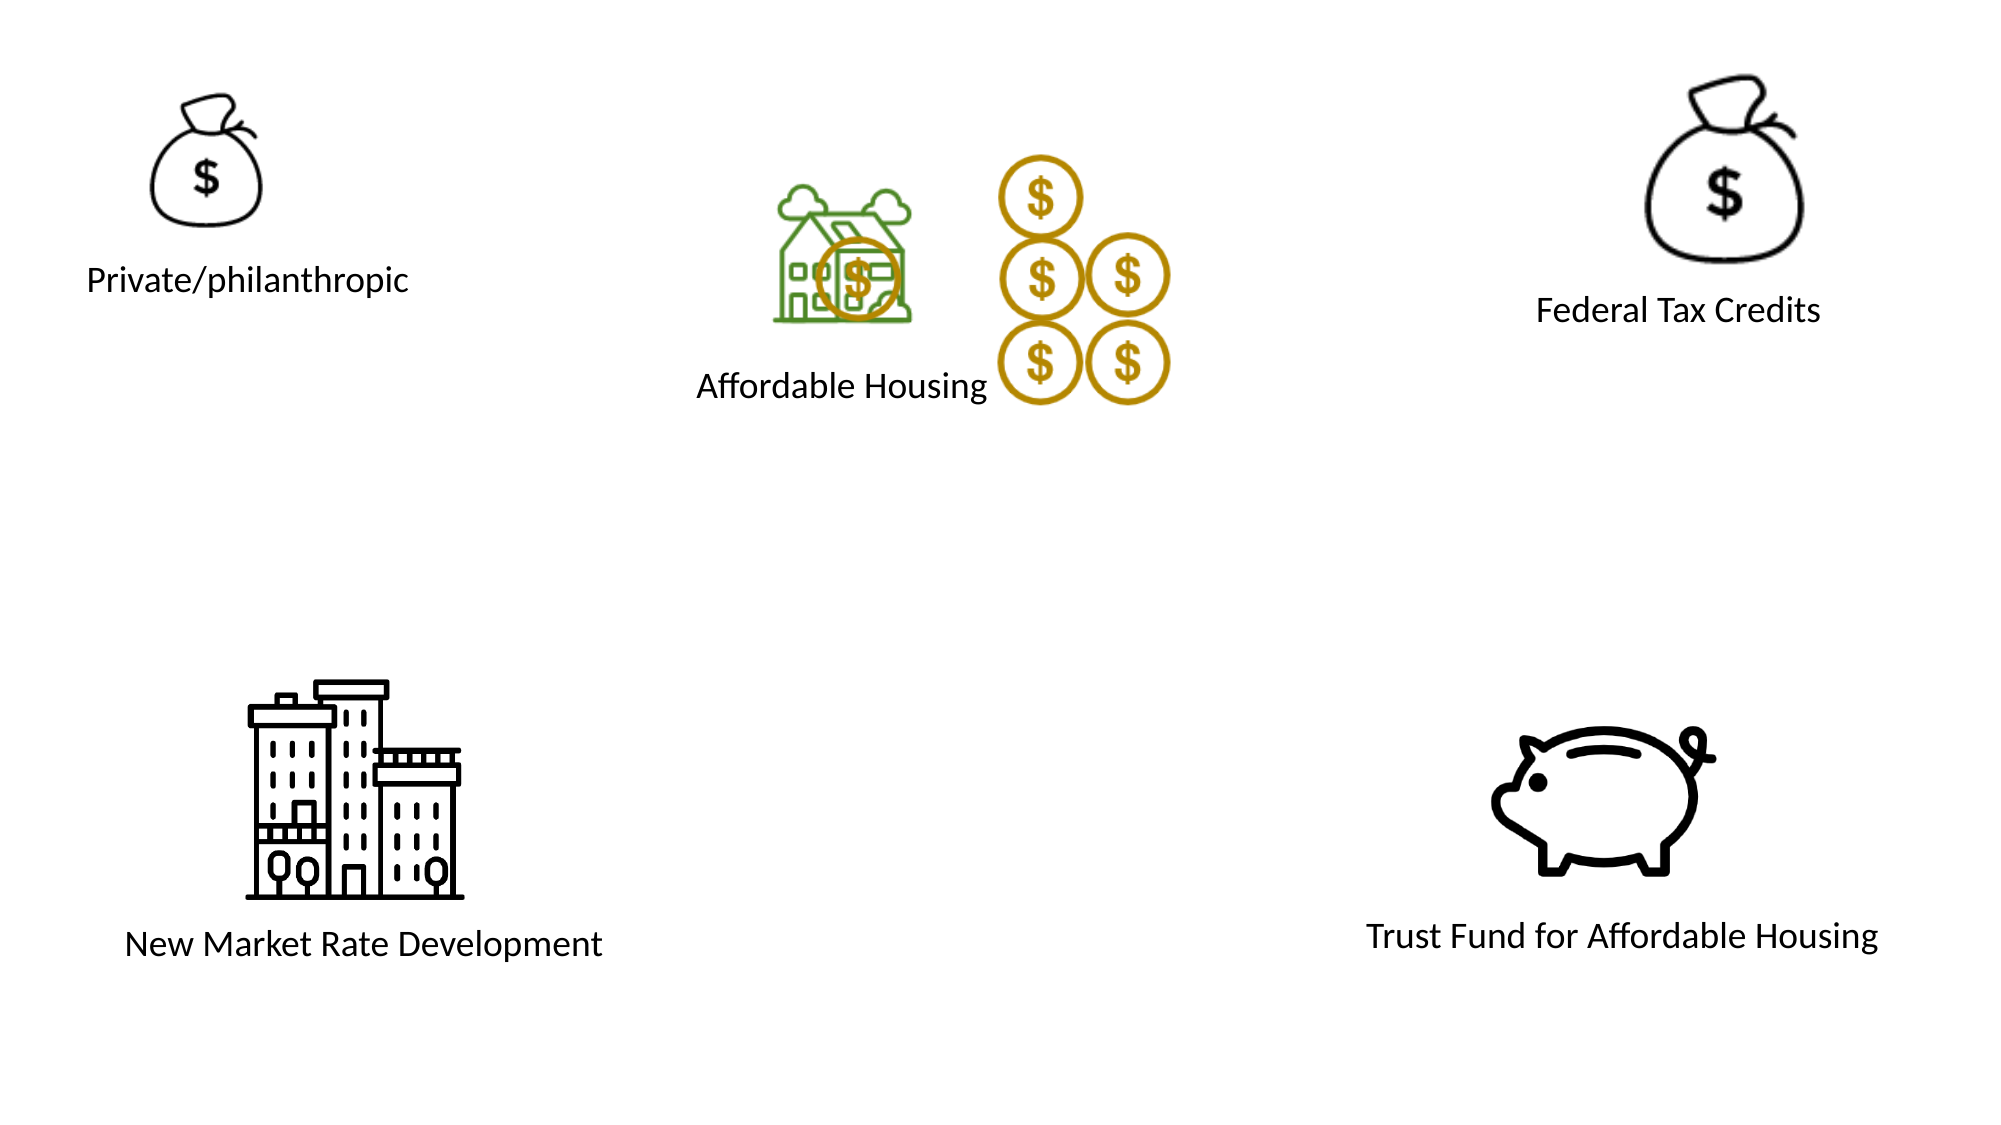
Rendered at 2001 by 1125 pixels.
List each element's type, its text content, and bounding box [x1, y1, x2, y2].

text_box Affordable Housing [681, 353, 962, 414]
picture [106, 60, 307, 261]
text_box Federal Tax Credits [1521, 277, 1898, 338]
text_box New Market Rate Development [109, 911, 151, 972]
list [151, 587, 557, 993]
picture [1440, 637, 1767, 965]
text_box Trust Fund for Affordable Housing [1767, 903, 1895, 964]
picture [742, 153, 943, 357]
text_box Trust Fund for Affordable Housing [1351, 903, 1440, 964]
picture [1583, 28, 1867, 311]
text_box Private/philanthropic [71, 247, 456, 308]
text_box New Market Rate Development [557, 911, 619, 972]
picture [962, 119, 1206, 441]
